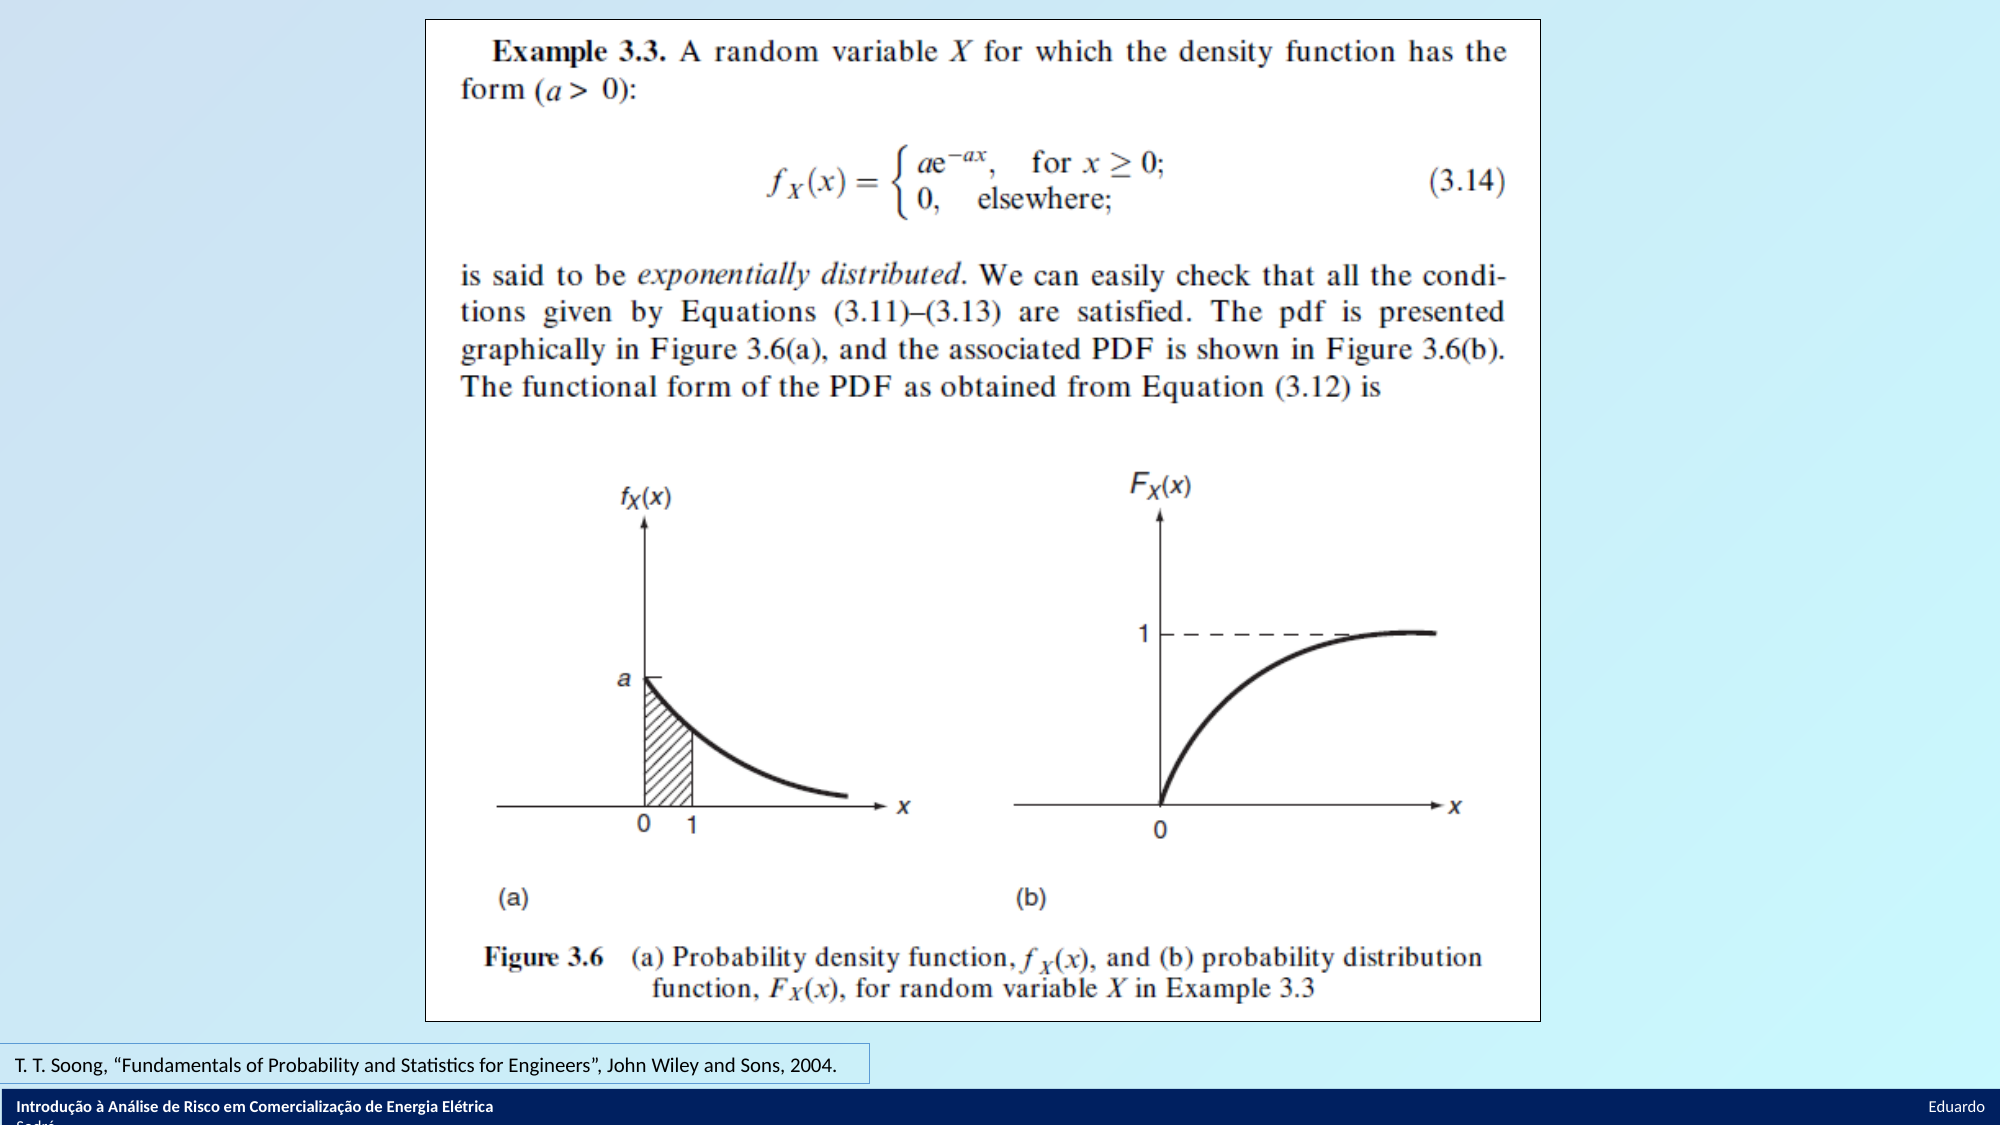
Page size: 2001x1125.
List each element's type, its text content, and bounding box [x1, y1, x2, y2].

picture [425, 19, 1541, 1022]
text_box T. T. Soong, “Fundamentals of Probability and Statistics for Engineers”, John Wiley and Sons, 2004. [0, 1043, 870, 1084]
